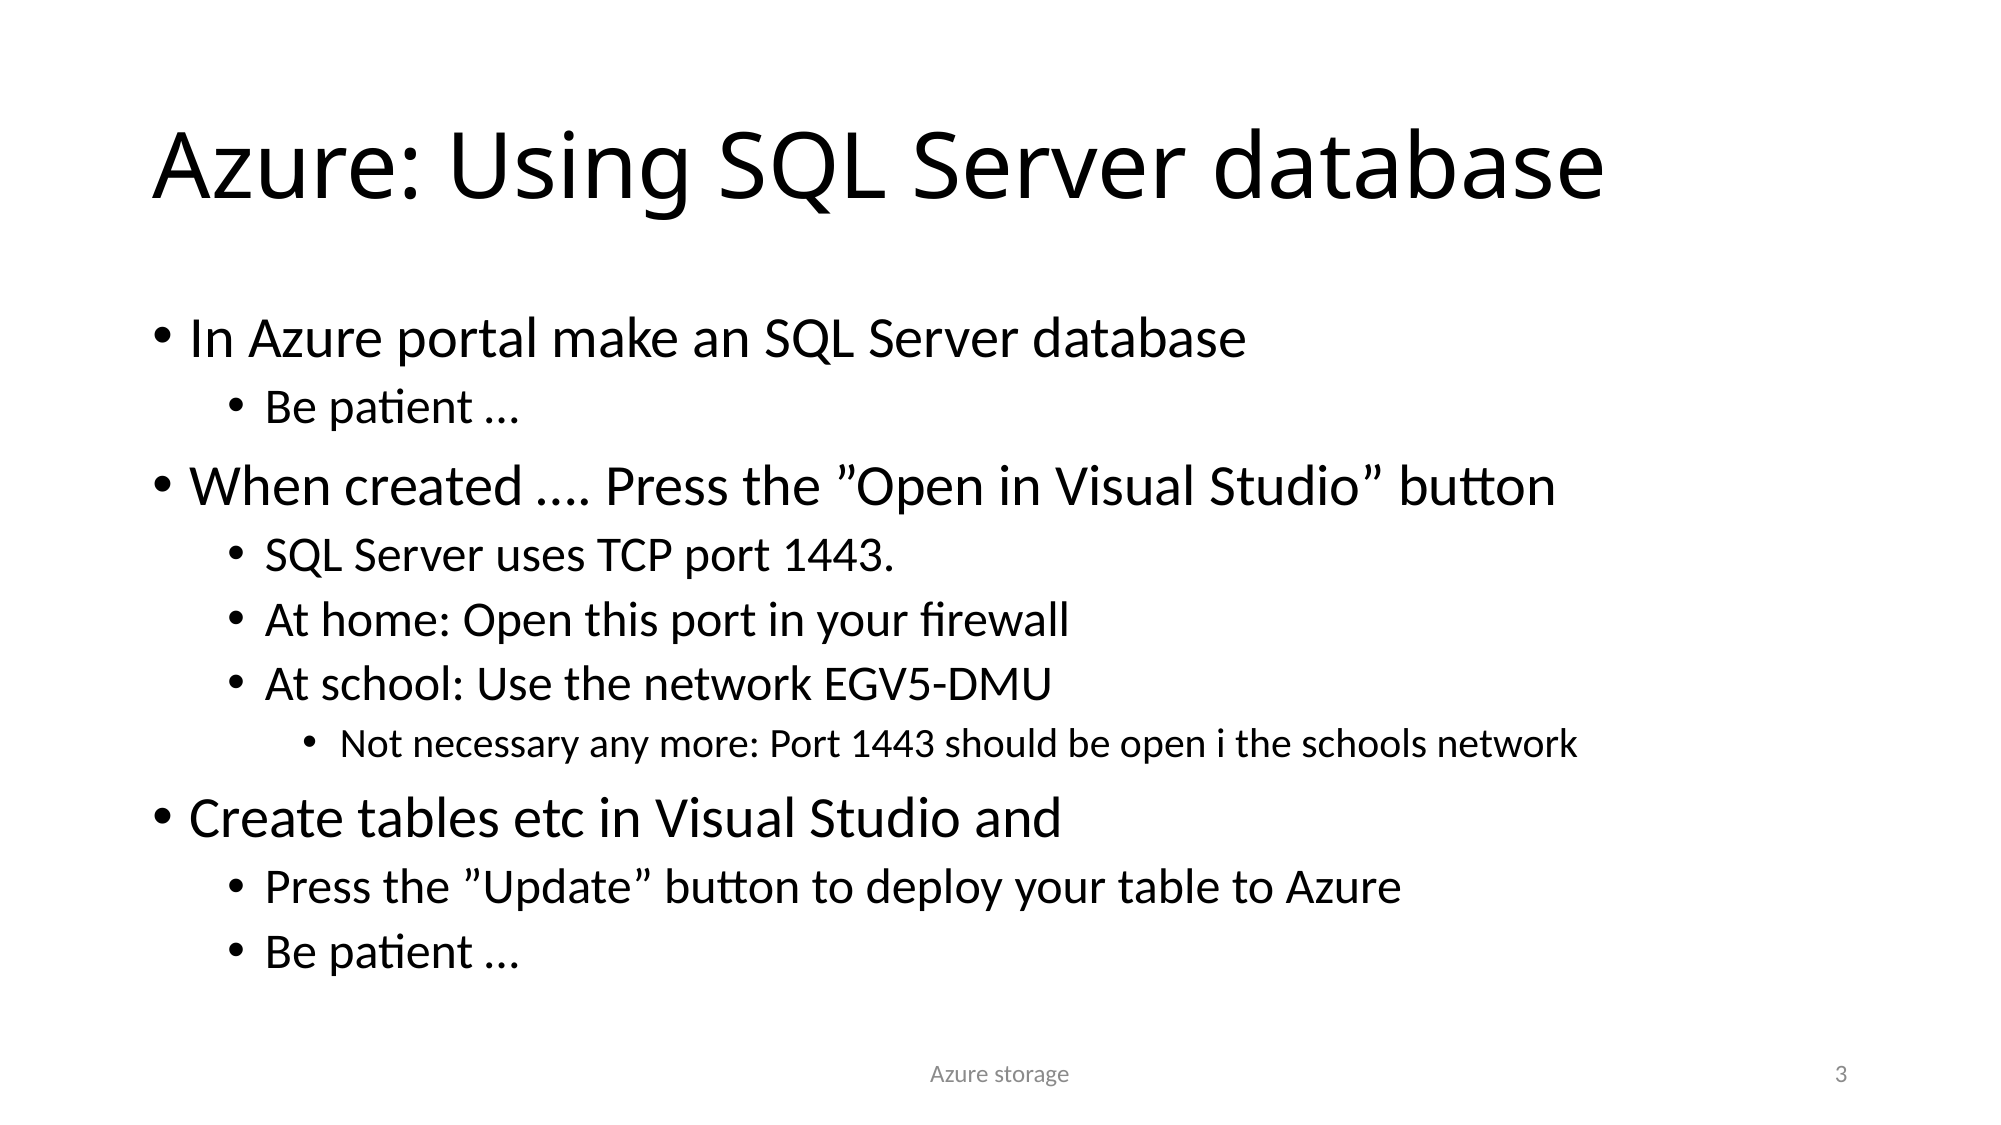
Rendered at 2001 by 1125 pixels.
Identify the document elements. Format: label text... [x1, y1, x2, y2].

list In Azure portal make an SQL Server database Be patient … When created …. Press the ”Open in Visual Studio” button SQL Server uses TCP port 1443. At home: Open this port in your firewall At school: Use the network EGV5-DMU Not necessary any more: Port 1443 should be open i the schools network Create tables etc in Visual Studio and Press the ”Update” button to deploy your table to Azure Be patient … [137, 299, 1863, 1014]
title Azure: Using SQL Server database [137, 59, 1863, 278]
slide_number 3 [1412, 1042, 1863, 1103]
footer Azure storage [662, 1042, 1338, 1103]
